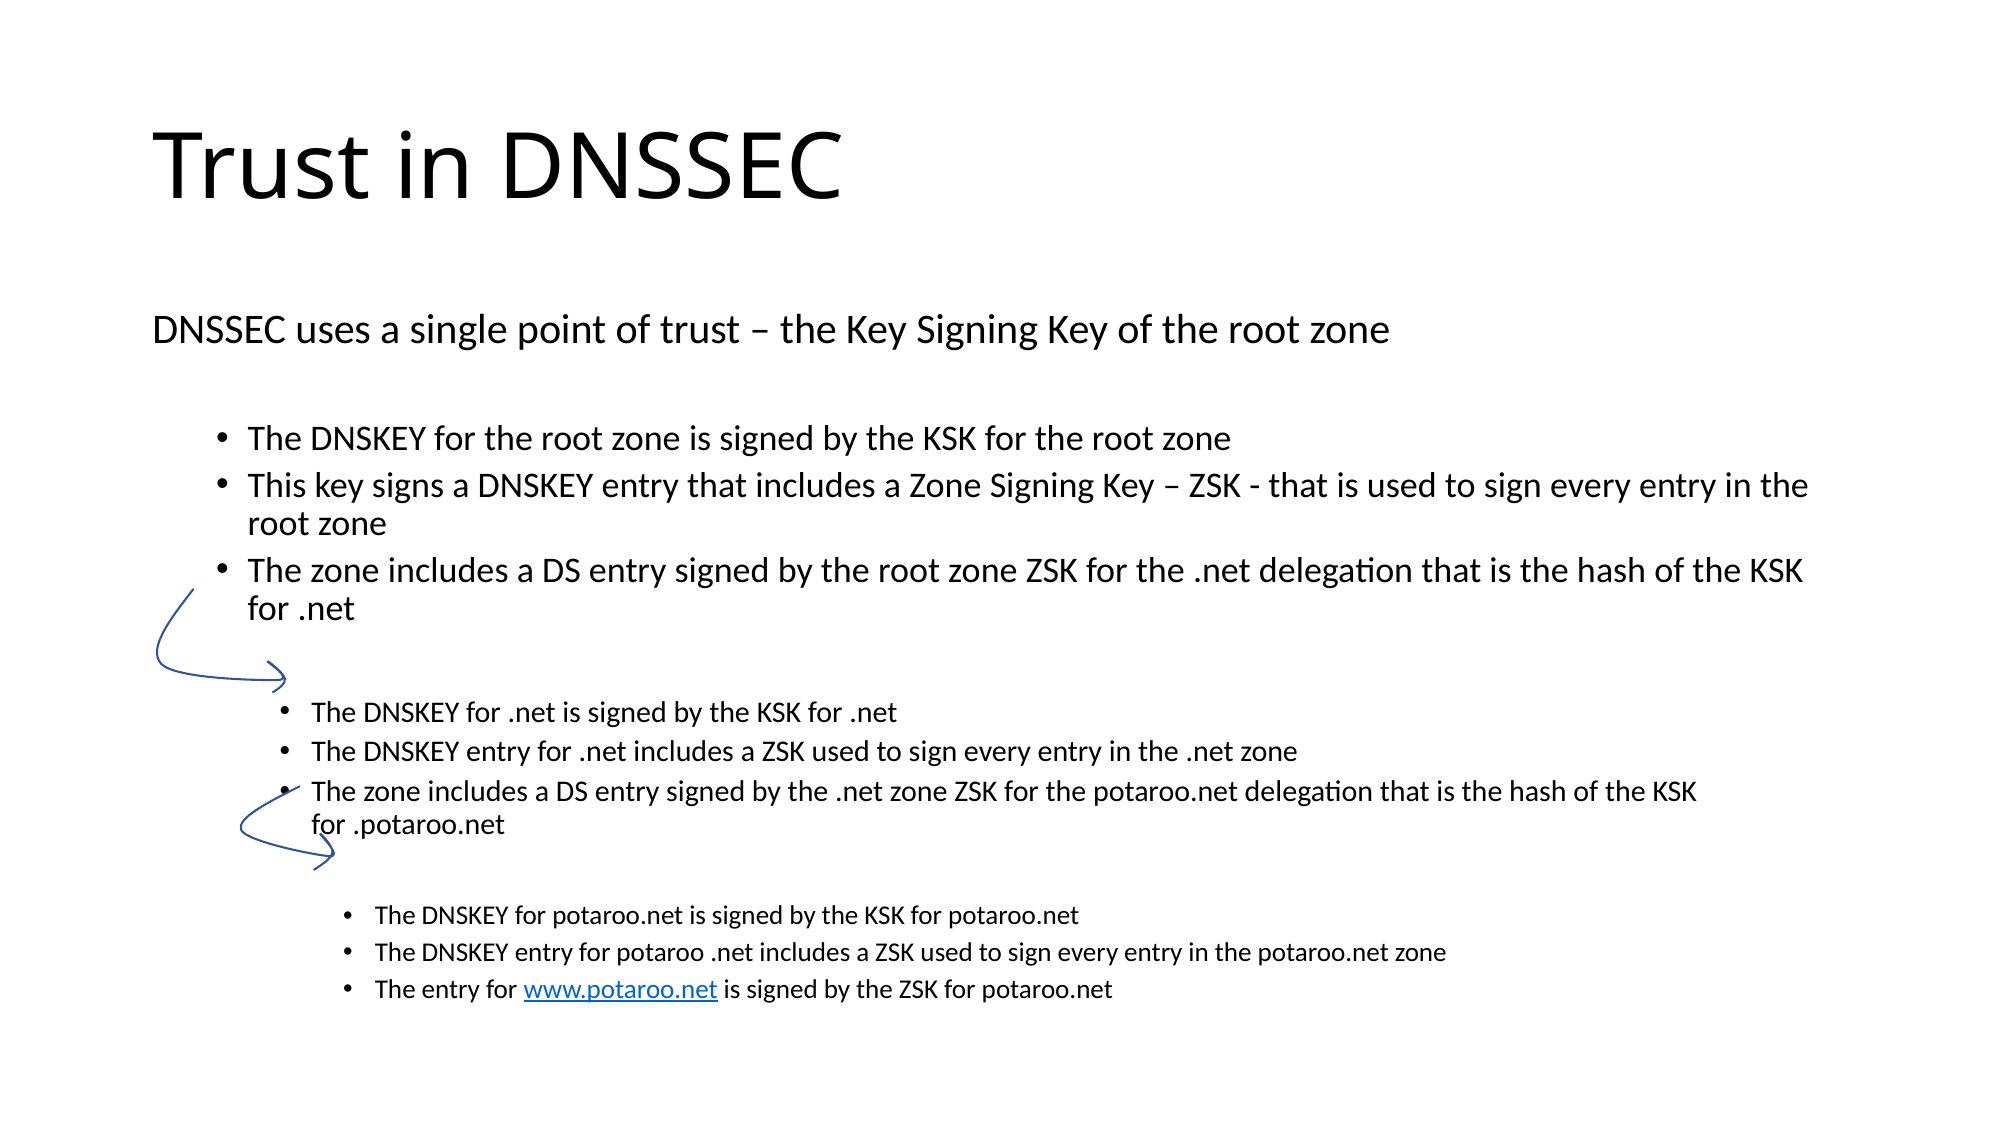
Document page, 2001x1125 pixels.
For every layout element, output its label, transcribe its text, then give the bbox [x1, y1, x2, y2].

list DNSSEC uses a single point of trust – the Key Signing Key of the root zone The DNSKEY for the root zone is signed by the KSK for the root zone This key signs a DNSKEY entry that includes a Zone Signing Key – ZSK - that is used to sign every entry in the root zone The zone includes a DS entry signed by the root zone ZSK for the .net delegation that is the hash of the KSK for .net The DNSKEY for .net is signed by the KSK for .net The DNSKEY entry for .net includes a ZSK used to sign every entry in the .net zone The zone includes a DS entry signed by the .net zone ZSK for the potaroo.net delegation that is the hash of the KSK for .potaroo.net The DNSKEY for potaroo.net is signed by the KSK for potaroo.net The DNSKEY entry for potaroo .net includes a ZSK used to sign every entry in the potaroo.net zone The entry for www.potaroo.net is signed by the ZSK for potaroo.net [137, 299, 1863, 1014]
text_box [155, 588, 286, 694]
text_box [239, 785, 335, 871]
title Trust in DNSSEC [137, 59, 1863, 278]
